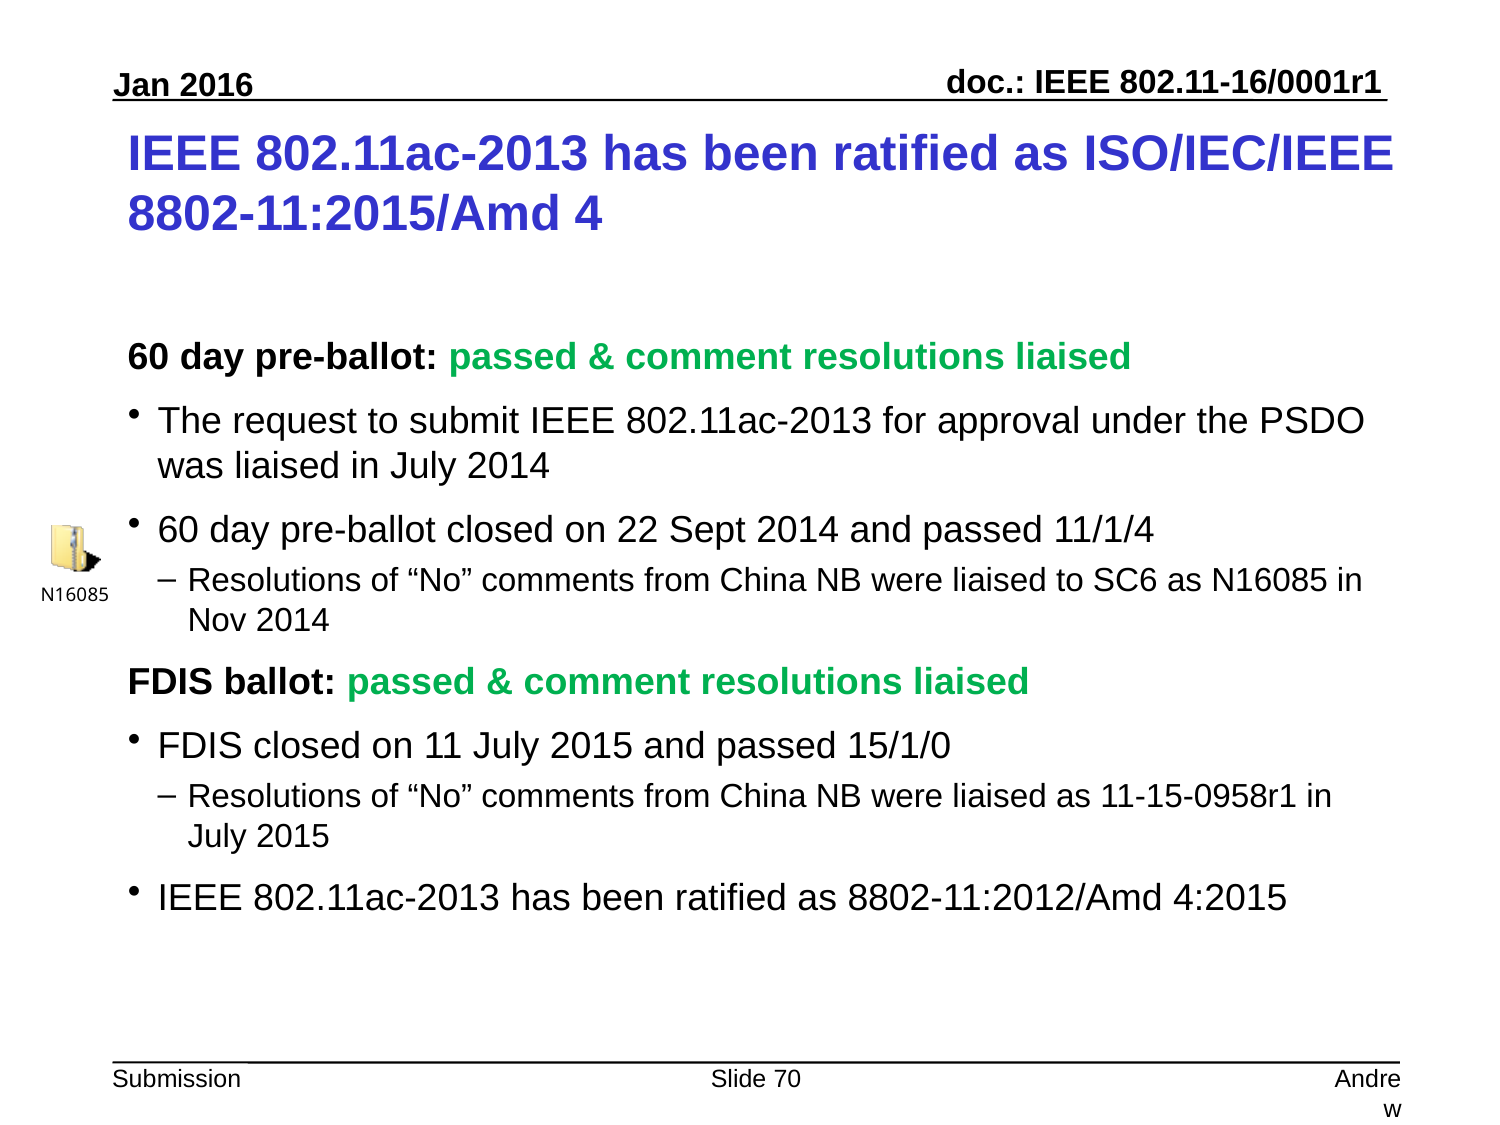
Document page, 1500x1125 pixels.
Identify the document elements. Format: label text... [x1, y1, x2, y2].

footer Andrew Myles, Cisco [1320, 1061, 1402, 1093]
slide_number Slide 70 [709, 1061, 803, 1093]
title IEEE 802.11ac-2013 has been ratified as ISO/IEC/IEEE 8802-11:2015/Amd 4 [112, 112, 1475, 288]
list 60 day pre-ballot: passed & comment resolutions liaised The request to submit IEEE 802.11ac-2013 for approval under the PSDO was liaised in July 2014 60 day pre-ballot closed on 22 Sept 2014 and passed 11/1/4 Resolutions of “No” comments from China NB were liaised to SC6 as N16085 in Nov 2014 FDIS ballot: passed & comment resolutions liaised FDIS closed on 11 July 2015 and passed 15/1/0 Resolutions of “No” comments from China NB were liaised as 11-15-0958r1 in July 2015 IEEE 802.11ac-2013 has been ratified as 8802-11:2012/Amd 4:2015 [112, 324, 1388, 1000]
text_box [0, 524, 151, 652]
